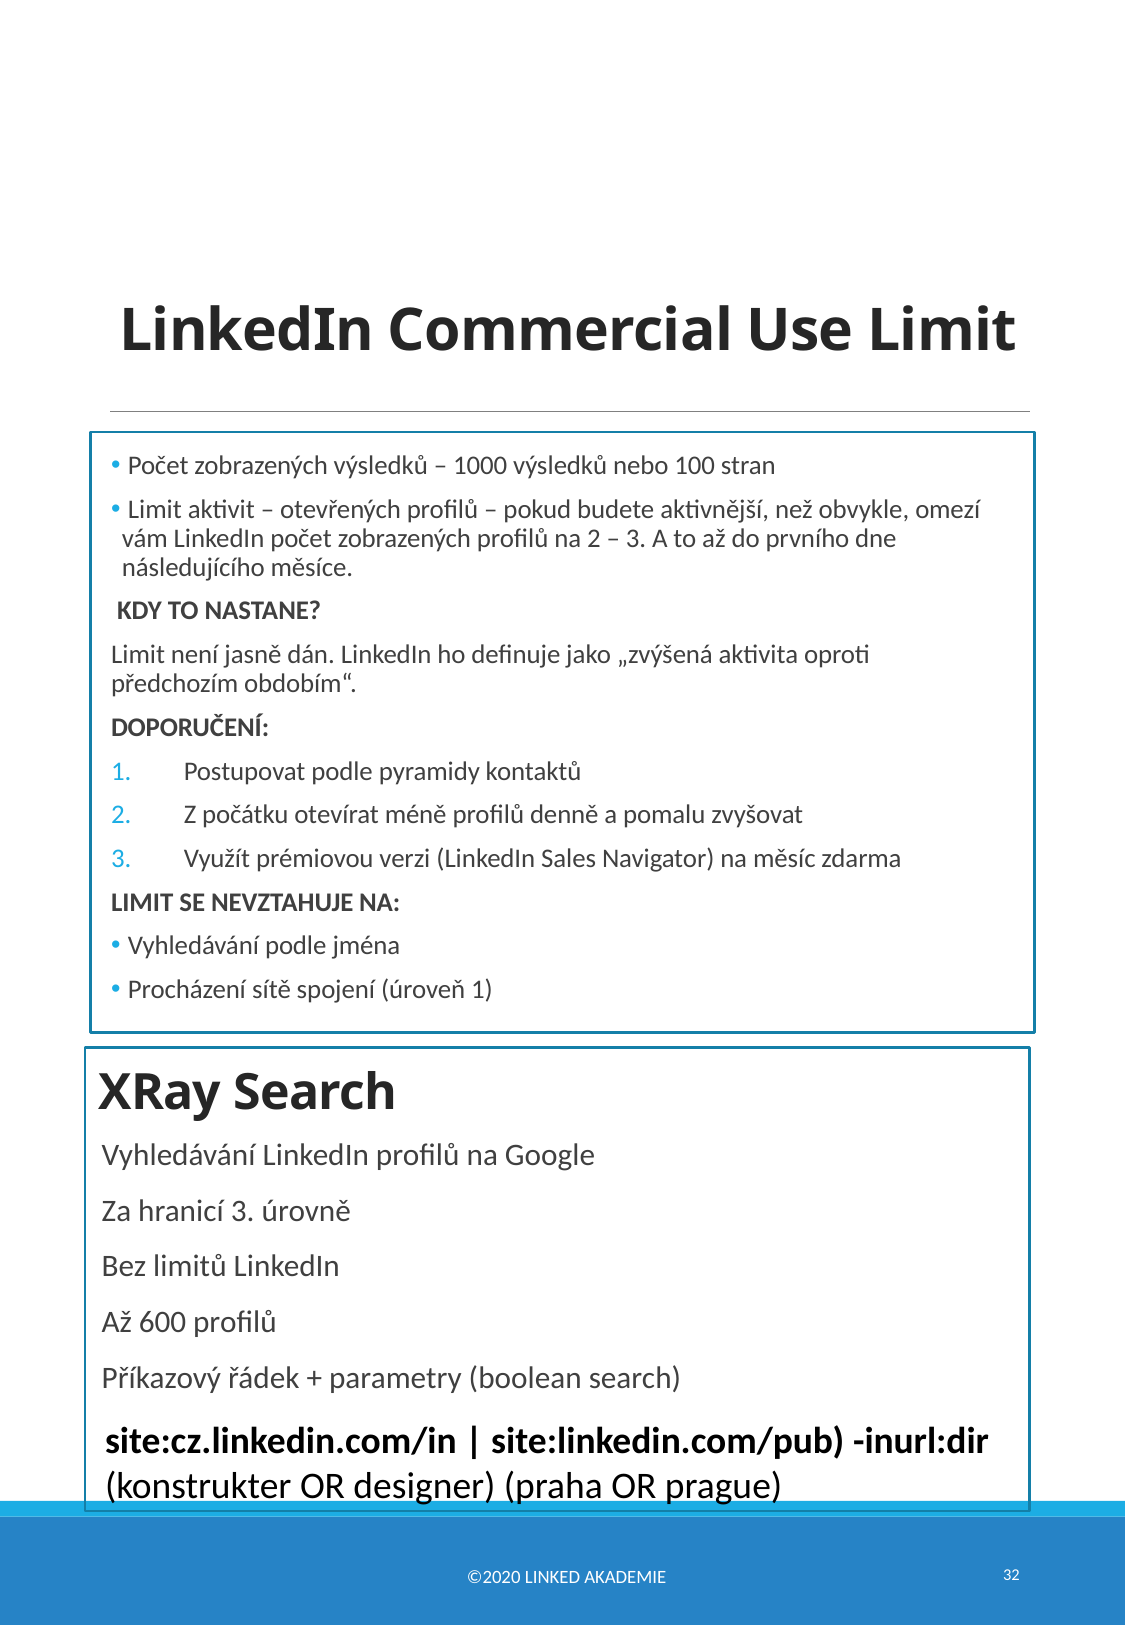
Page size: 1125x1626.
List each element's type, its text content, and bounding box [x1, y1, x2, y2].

slide_number 32 [913, 1530, 1035, 1618]
text_box LinkedIn Commercial Use Limit [110, 243, 1035, 367]
text_box [84, 1046, 1031, 1512]
text_box ©2020 Linked Akademie [171, 1546, 963, 1607]
text_box [89, 431, 1036, 1034]
